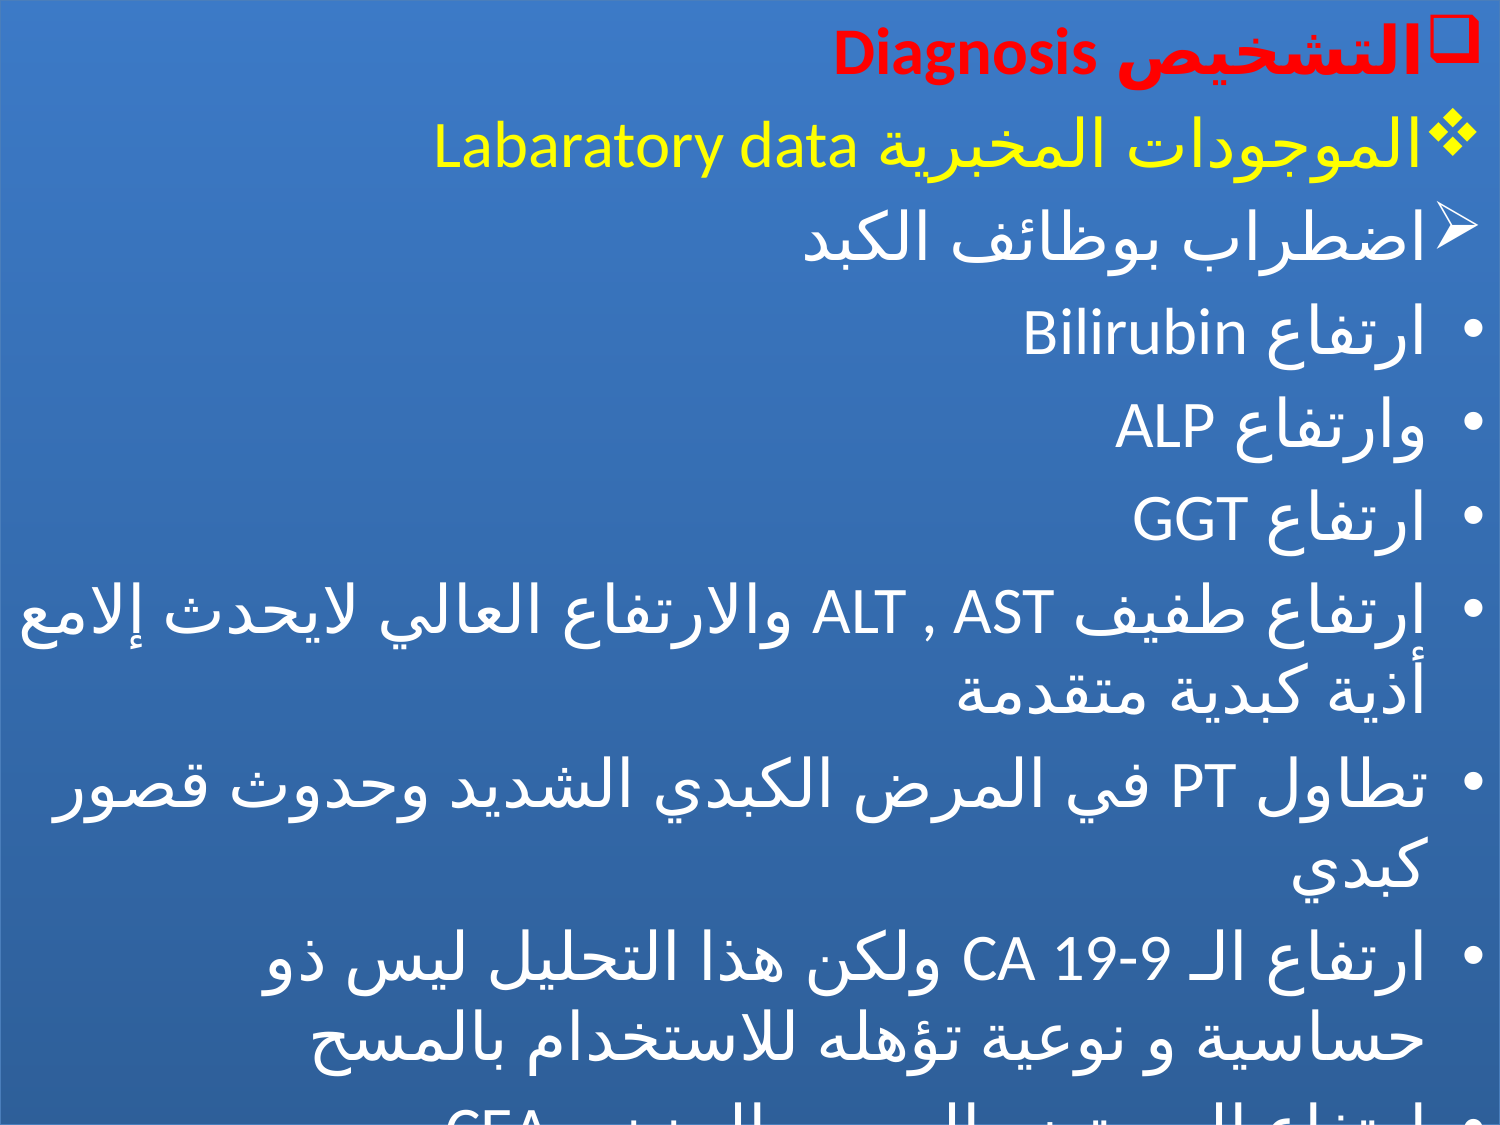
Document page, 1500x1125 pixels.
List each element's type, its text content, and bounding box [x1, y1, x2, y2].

list التشخيص Diagnosis الموجودات المخبرية Labaratory data اضطراب بوظائف الكبد ارتفاع Bilirubin وارتفاع ALP ارتفاع GGT ارتفاع طفيف ALT , AST والارتفاع العالي لايحدث إلامع أذية كبدية متقدمة تطاول PT في المرض الكبدي الشديد وحدوث قصور كبدي ارتفاع الـ CA 19-9 ولكن هذا التحليل ليس ذو حساسية و نوعية تؤهله للاستخدام بالمسح ارتفاع المستضد الورمي الجنيني CEA [0, 0, 1500, 1125]
